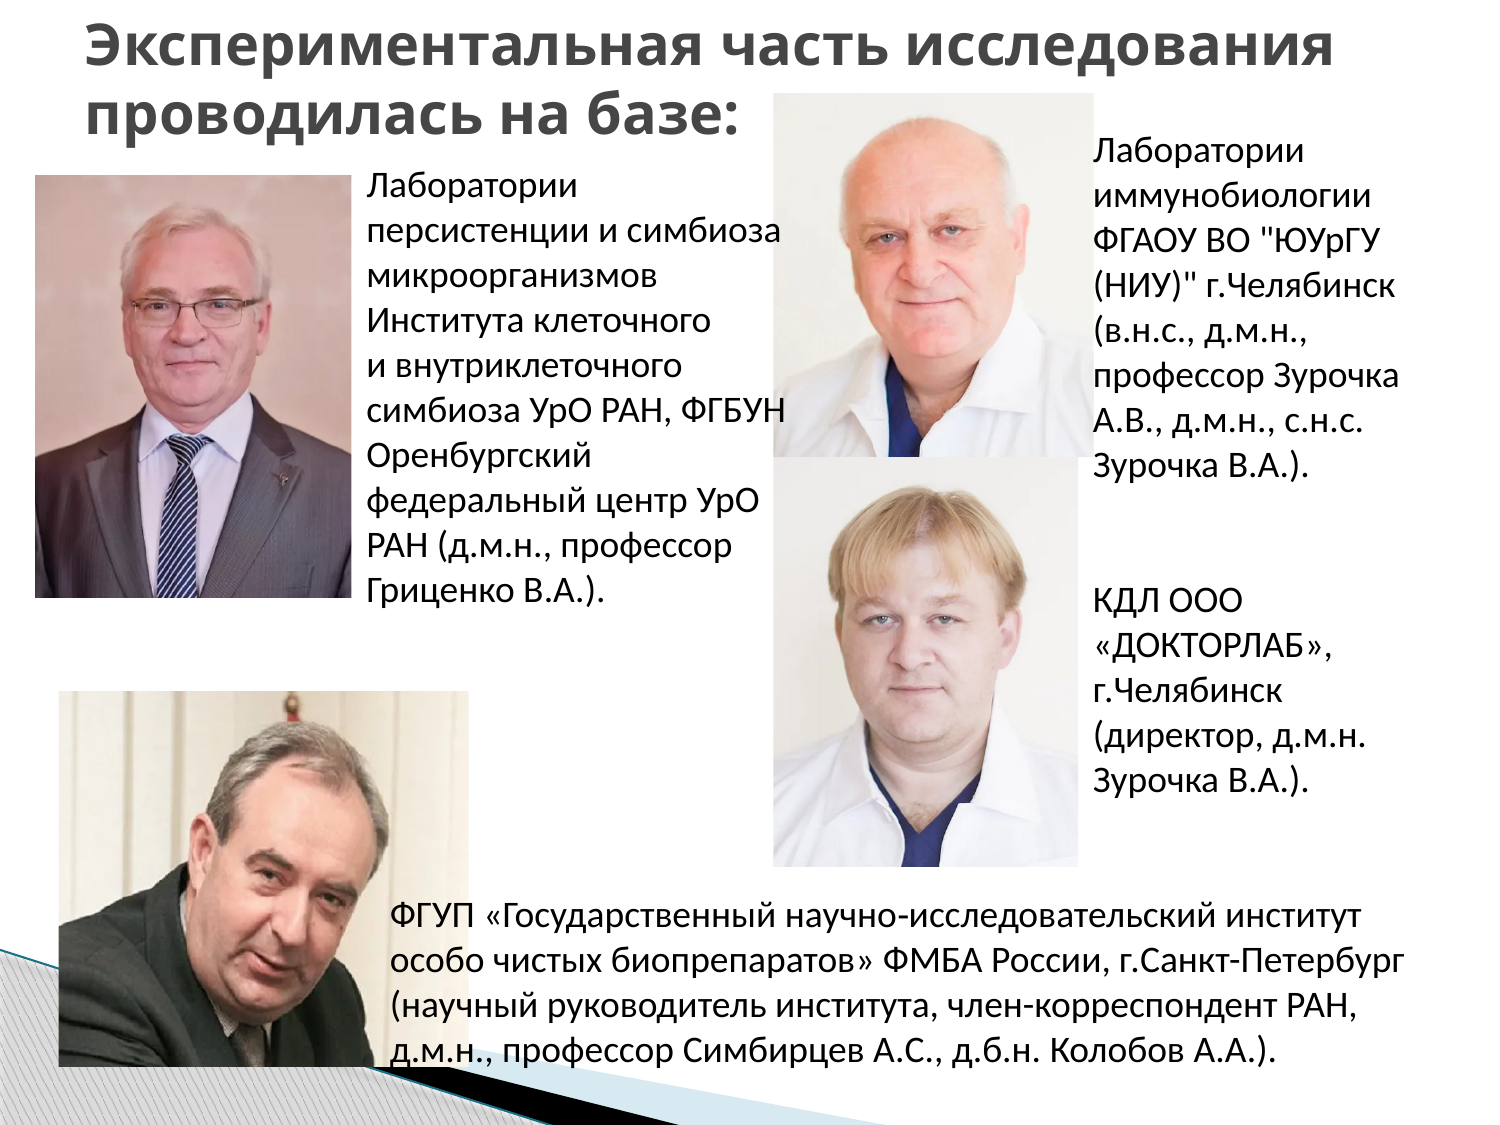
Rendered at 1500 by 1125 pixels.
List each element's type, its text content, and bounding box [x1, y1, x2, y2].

title Экспериментальная часть исследования проводилась на базе: [70, 0, 1421, 155]
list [34, 175, 352, 598]
picture [58, 691, 469, 1067]
text_box Лаборатории персистенции и симбиоза микроорганизмов Института клеточного и внутриклеточного симбиоза УрО РАН, ФГБУН Оренбургский федеральный центр УрО РАН (д.м.н., профессор Гриценко В.А.). [351, 152, 767, 618]
text_box Лаборатории иммунобиологии ФГАОУ ВО "ЮУрГУ (НИУ)" г.Челябинск (в.н.с., д.м.н., профессор Зурочка А.В., д.м.н., с.н.с. Зурочка В.А.). КДЛ ООО «ДОКТОРЛАБ», г.Челябинск (директор, д.м.н. Зурочка В.А.). [1084, 117, 1477, 807]
picture [773, 93, 1094, 870]
text_box ФГУП «Государственный научно‑исследовательский институт особо чистых биопрепаратов» ФМБА России, г.Санкт-Петербург (научный руководитель института, член-корреспондент РАН, д.м.н., профессор Симбирцев А.С., д.б.н. Колобов А.А.). [469, 882, 1453, 1078]
